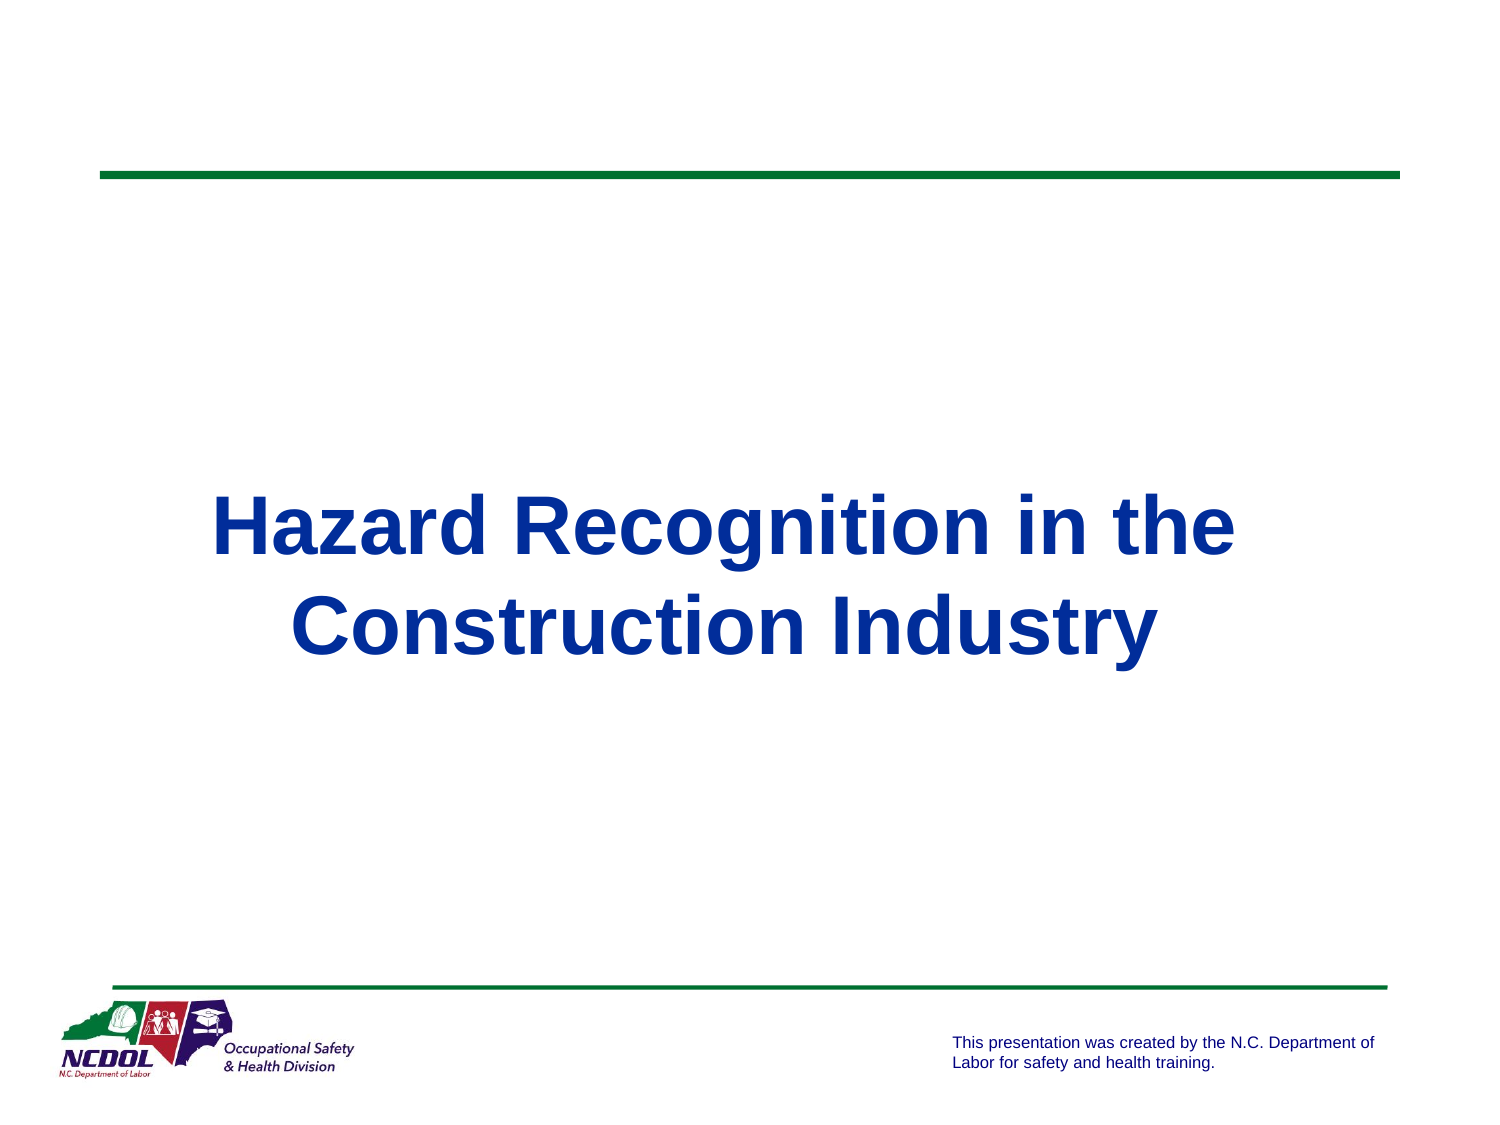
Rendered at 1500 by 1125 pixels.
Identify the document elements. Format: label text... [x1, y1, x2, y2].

picture [50, 990, 363, 1088]
title Hazard Recognition in the Construction Industry [137, 462, 1313, 769]
